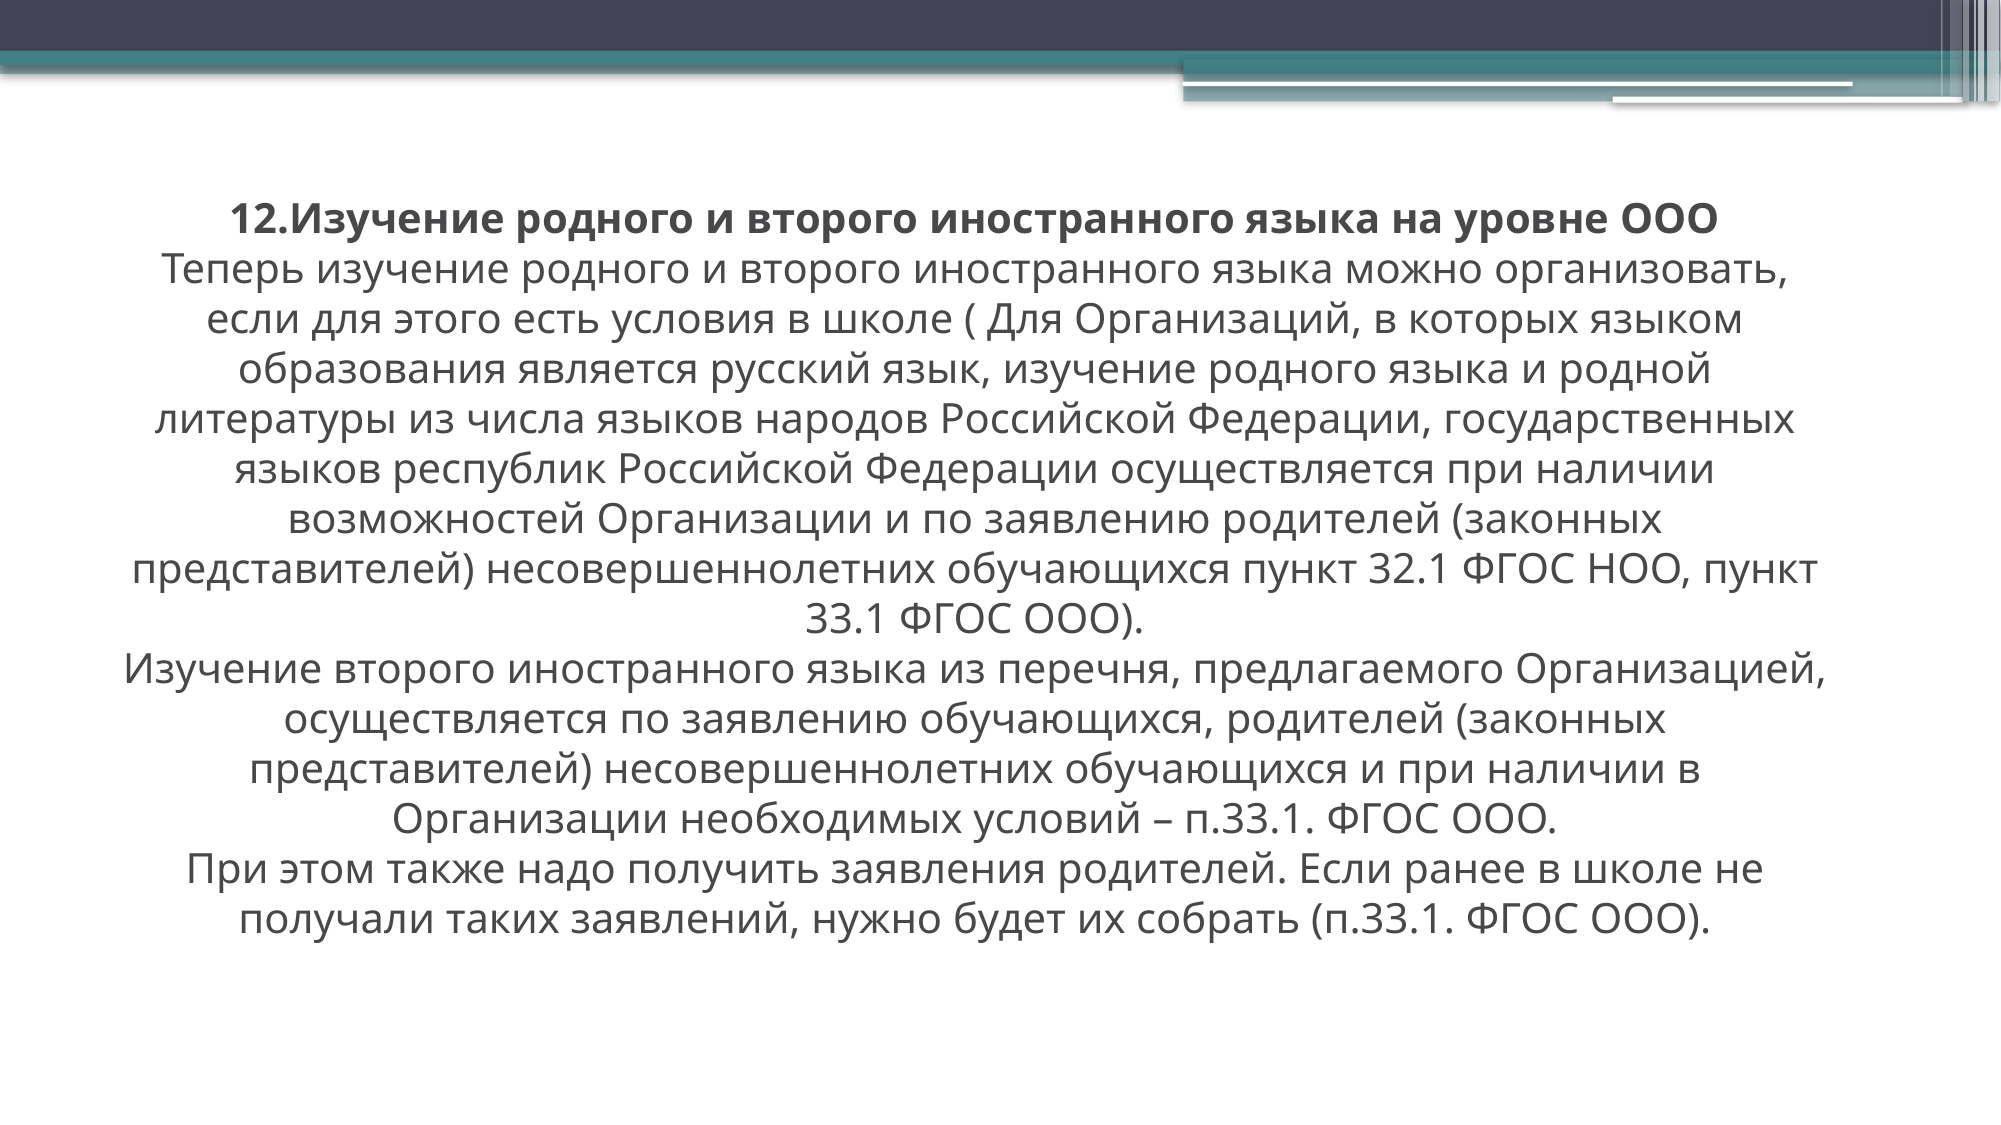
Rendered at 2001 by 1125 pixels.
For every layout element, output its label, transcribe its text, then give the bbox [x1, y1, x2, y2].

text_box 12.Изучение родного и второго иностранного языка на уровне ООО Теперь изучение родного и второго иностранного языка можно организовать, если для этого есть условия в школе ( Для Организаций, в которых языком образования является русский язык, изучение родного языка и родной литературы из числа языков народов Российской Федерации, государственных языков республик Российской Федерации осуществляется при наличии возможностей Организации и по заявлению родителей (законных представителей) несовершеннолетних обучающихся пункт 32.1 ФГОС НОО, пункт 33.1 ФГОС ООО). Изучение второго иностранного языка из перечня, предлагаемого Организацией, осуществляется по заявлению обучающихся, родителей (законных представителей) несовершеннолетних обучающихся и при наличии в Организации необходимых условий – п.33.1. ФГОС ООО. При этом также надо получить заявления родителей. Если ранее в школе не получали таких заявлений, нужно будет их собрать (п.33.1. ФГОС ООО). [106, 184, 1844, 950]
